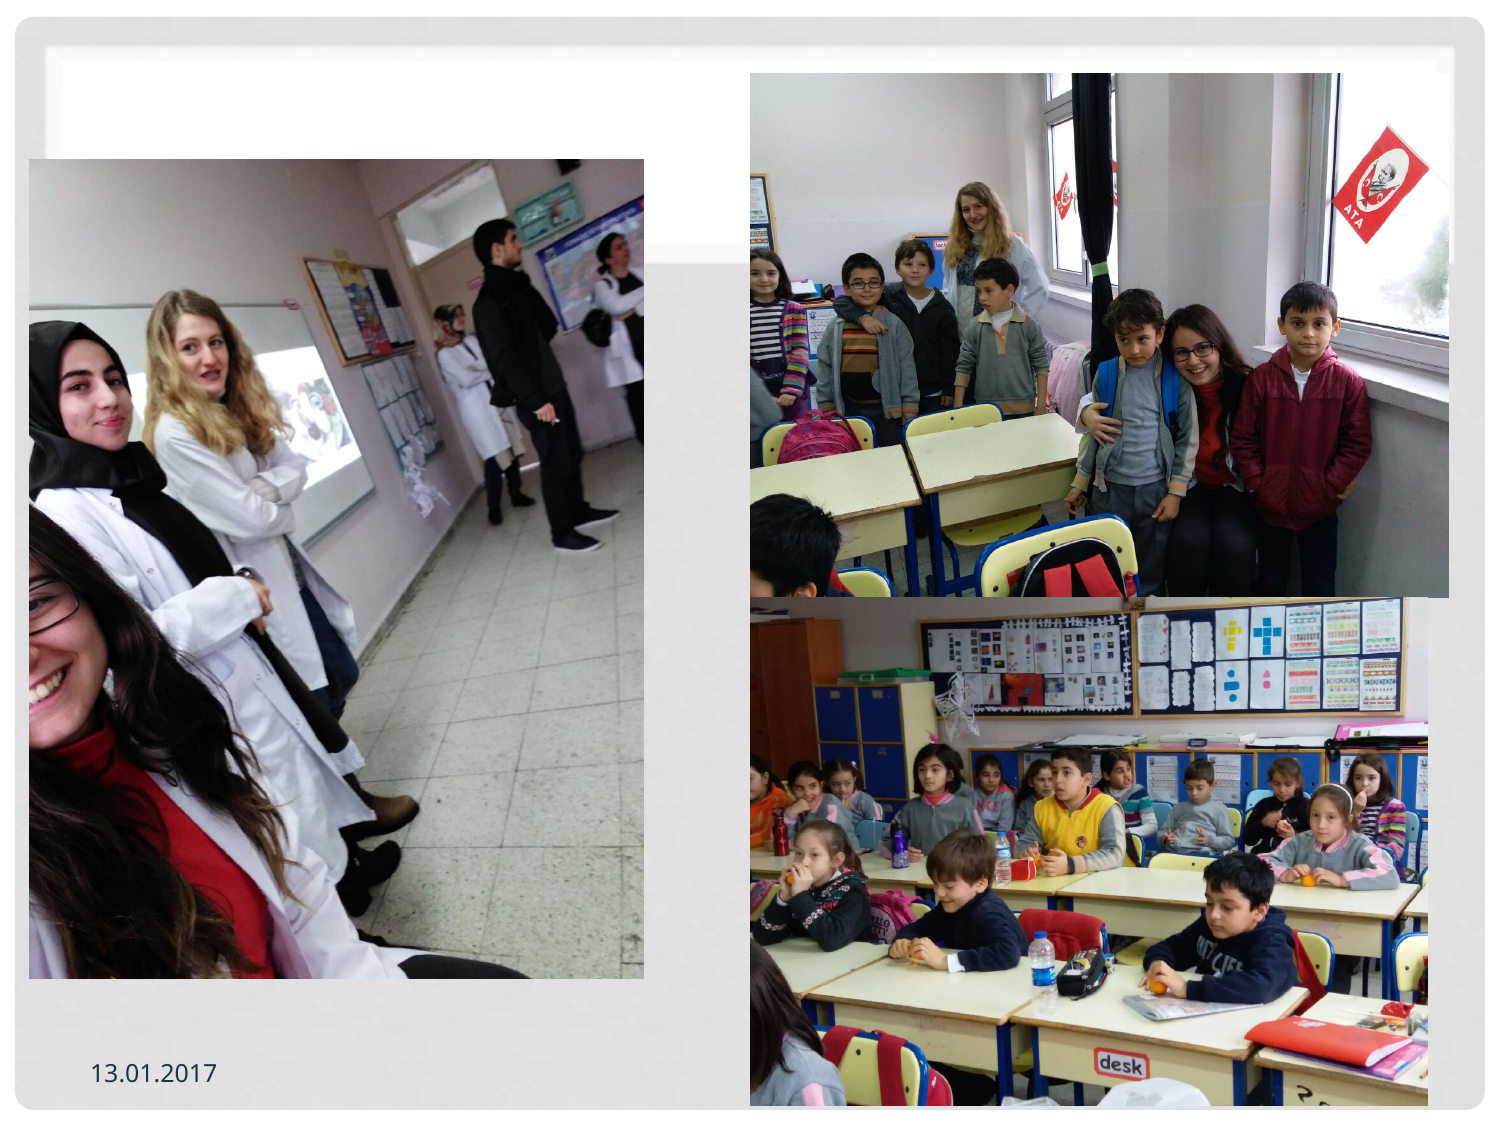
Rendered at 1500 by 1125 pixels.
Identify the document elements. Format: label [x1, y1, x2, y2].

slide_number [75, 1042, 425, 1103]
picture [749, 73, 1450, 1107]
picture [29, 159, 644, 979]
